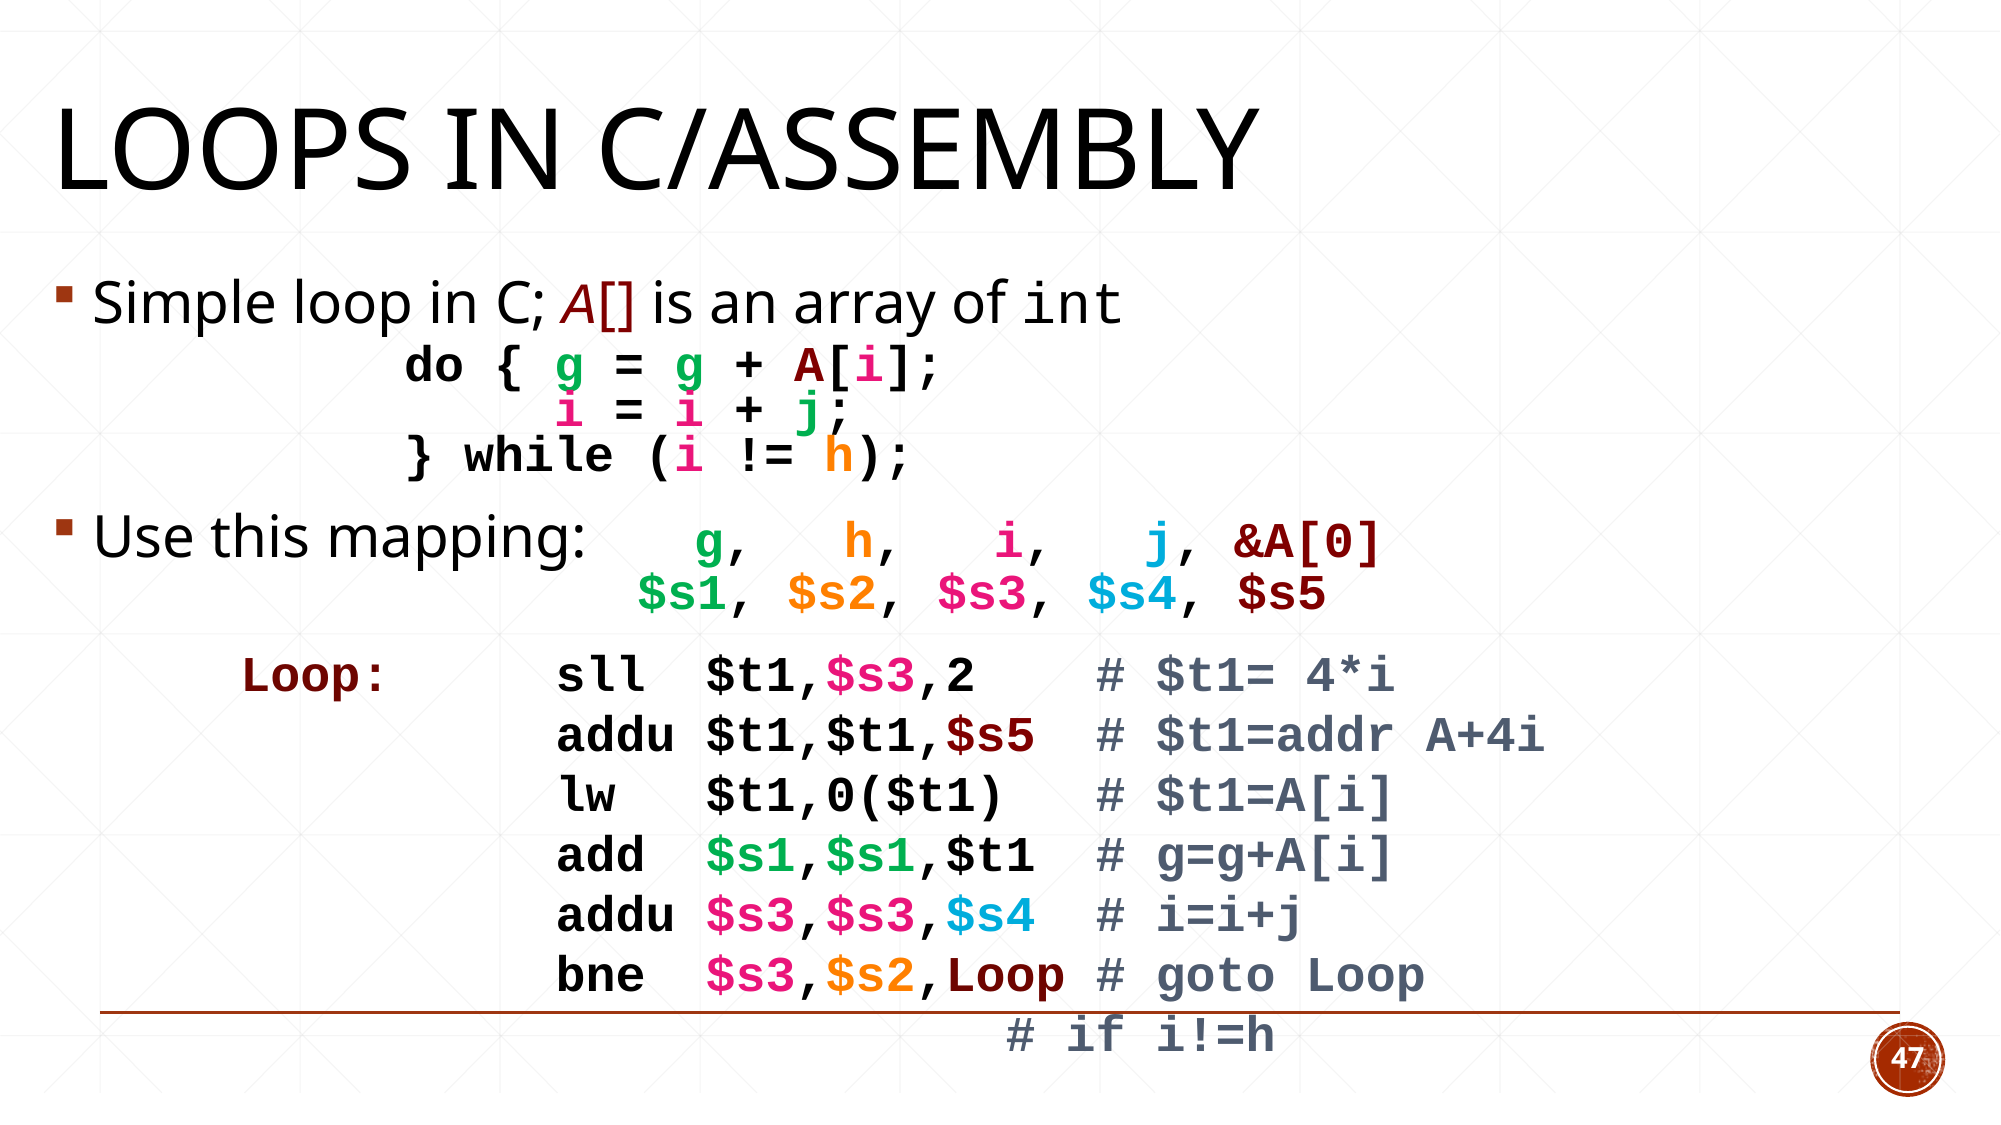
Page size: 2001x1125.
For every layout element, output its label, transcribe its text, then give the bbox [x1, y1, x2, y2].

slide_number 47 [1855, 1028, 1961, 1089]
list Simple loop in C; A[] is an array of int do { g = g + A[i]; i = i + j; } while (i != h); Use this mapping: g, h, i, j, &A[0] $s1, $s2, $s3, $s4, $s5 [48, 269, 1961, 1013]
text_box Loop: sll $t1,$s3,2 # $t1= 4*i addu $t1,$t1,$s5 # $t1=addr A+4i lw $t1,0($t1) # $t1=A[i] add $s1,$s1,$t1 # g=g+A[i] addu $s3,$s3,$s4 # i=i+j bne $s3,$s2,Loop # goto Loop # if i!=h [225, 634, 1605, 1070]
title Loops in C/Assembly [48, 52, 1961, 254]
